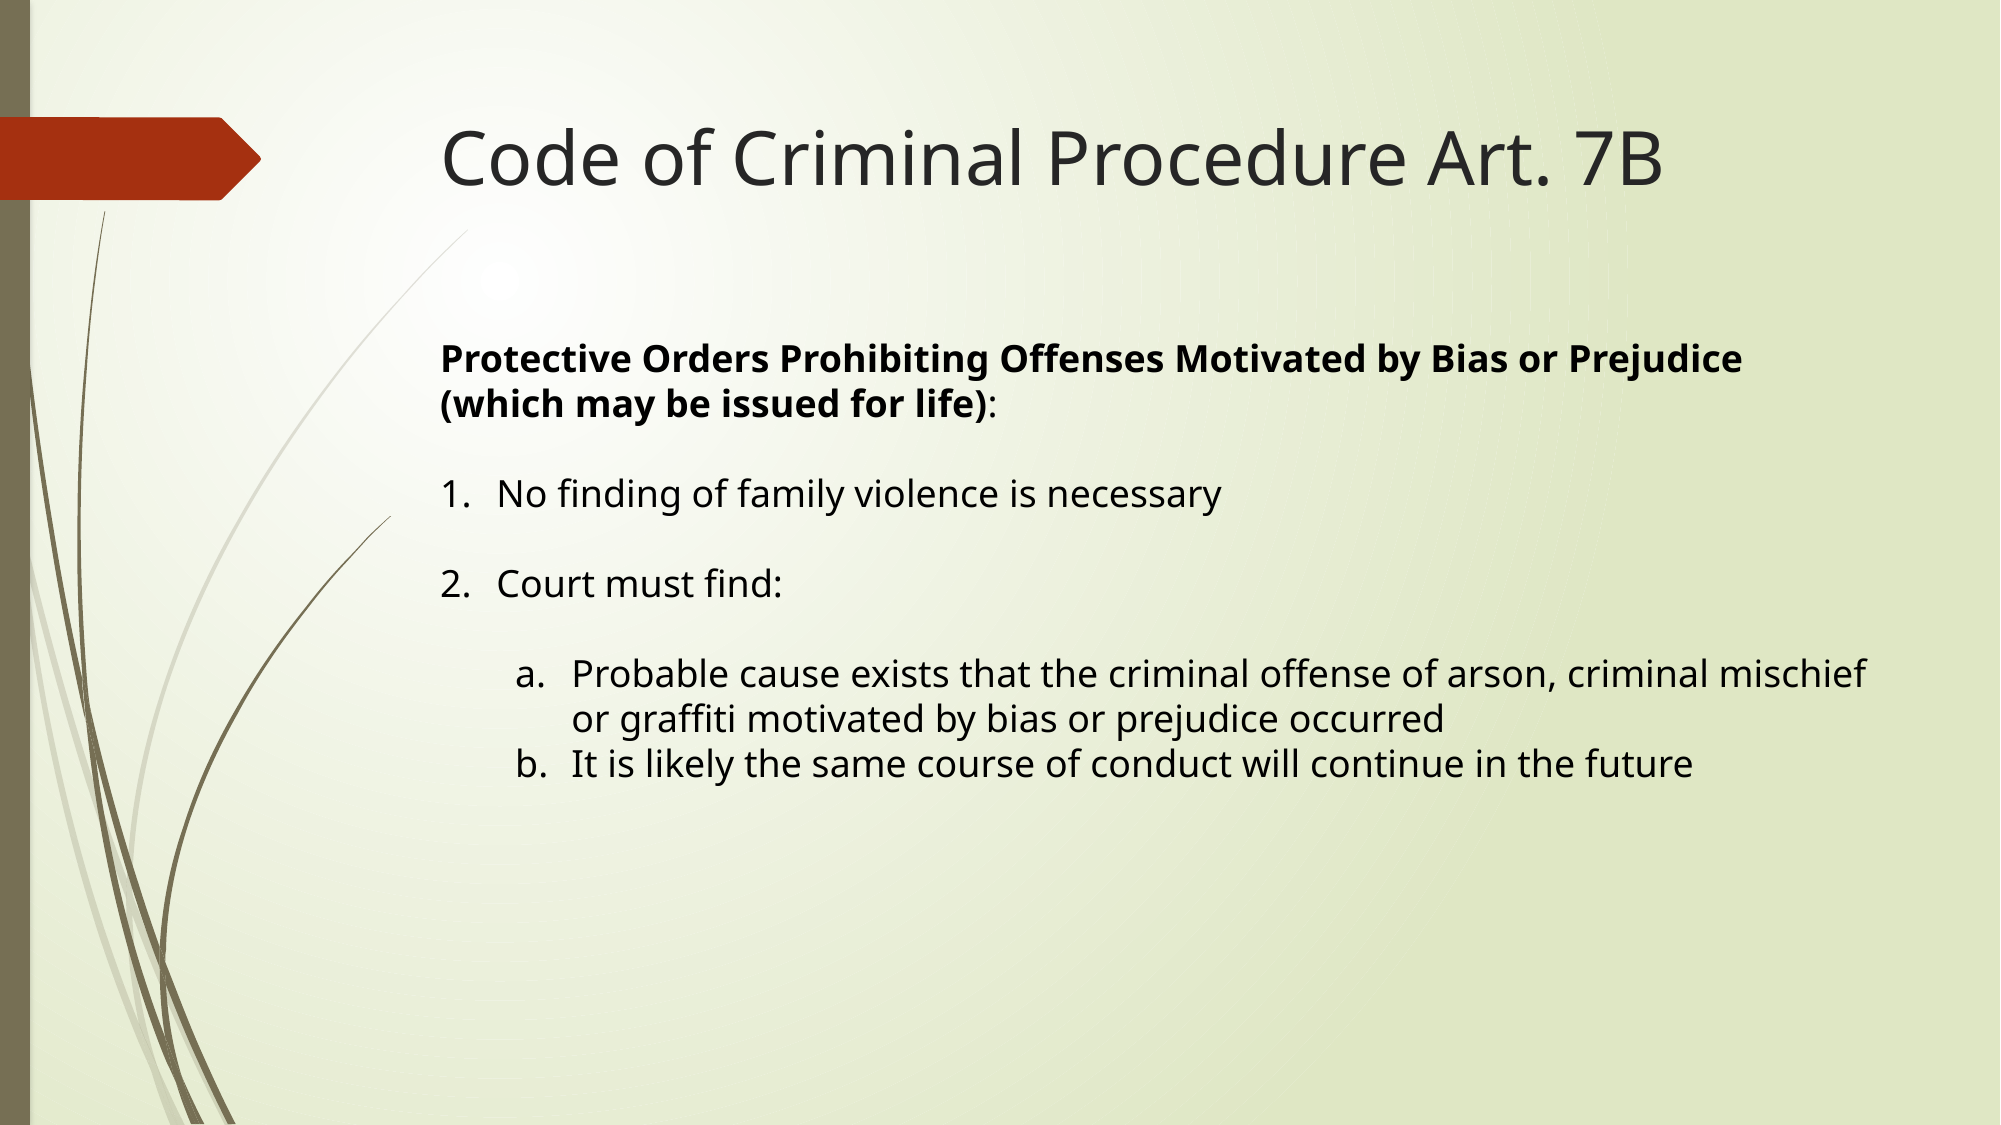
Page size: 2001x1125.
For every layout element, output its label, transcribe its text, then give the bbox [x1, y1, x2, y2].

text_box Protective Orders Prohibiting Offenses Motivated by Bias or Prejudice (which may be issued for life): No finding of family violence is necessary Court must find: Probable cause exists that the criminal offense of arson, criminal mischief or graffiti motivated by bias or prejudice occurred It is likely the same course of conduct will continue in the future [425, 327, 1888, 838]
title Code of Criminal Procedure Art. 7B [425, 102, 1888, 313]
